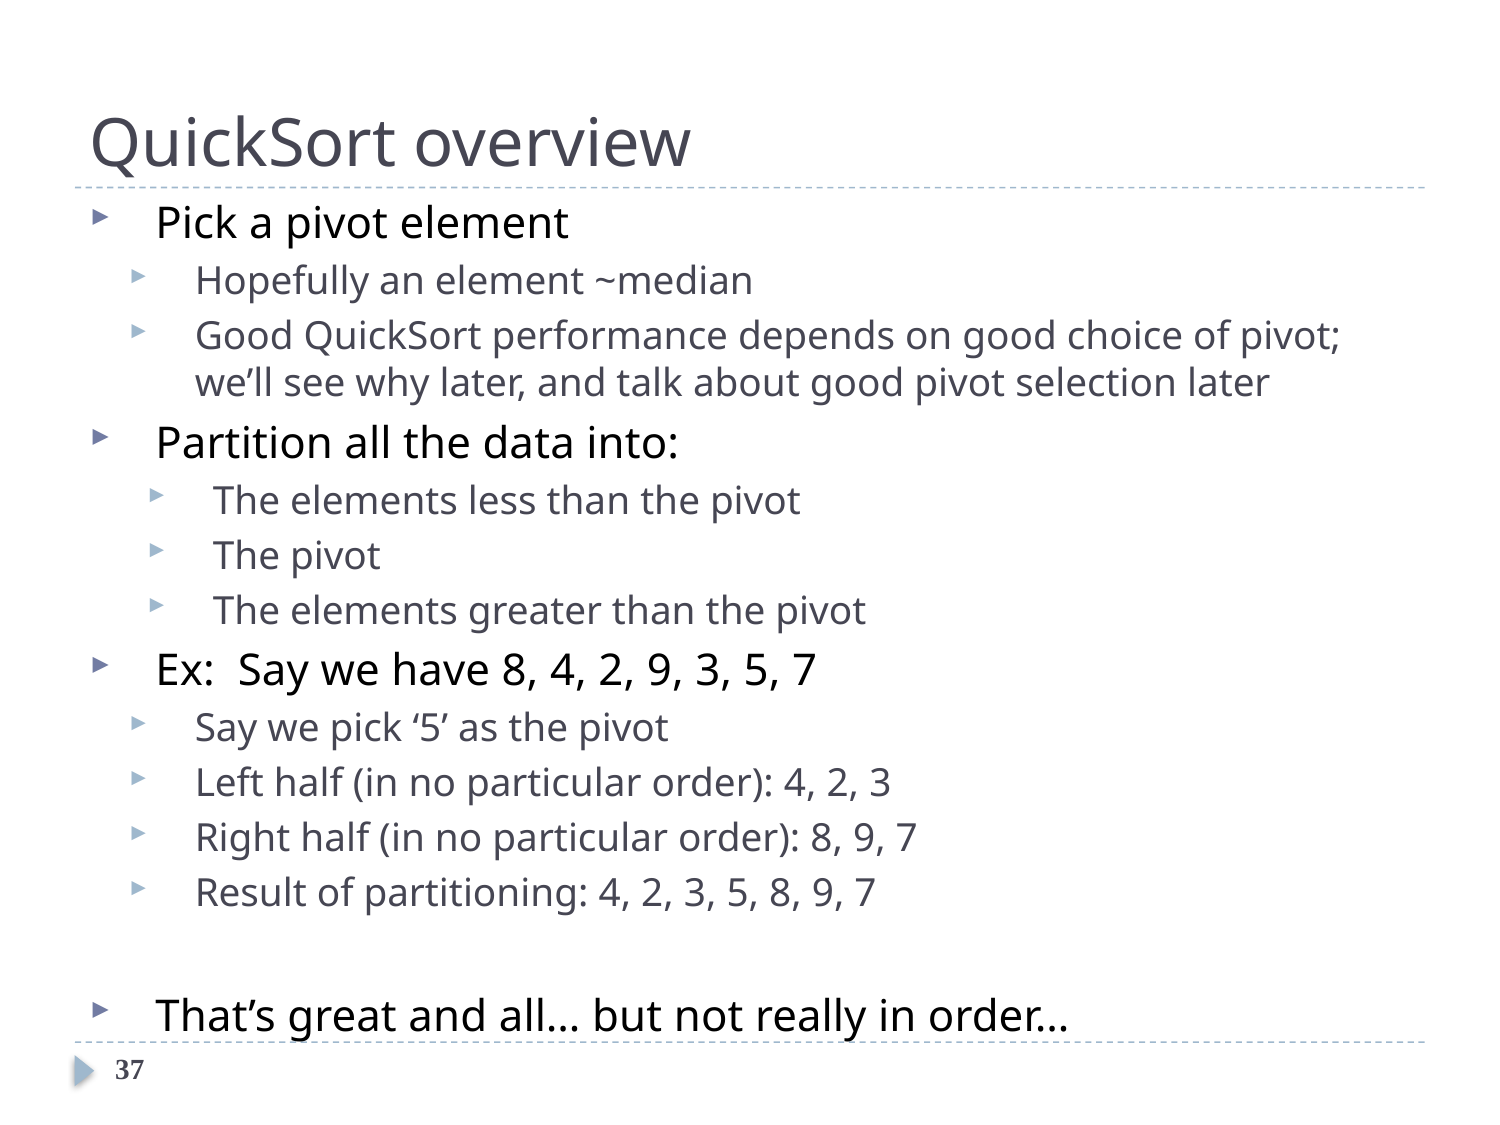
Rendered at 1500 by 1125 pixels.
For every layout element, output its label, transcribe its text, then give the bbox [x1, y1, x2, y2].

slide_number 37 [100, 1050, 426, 1103]
title QuickSort overview [75, 24, 1425, 187]
list Pick a pivot element Hopefully an element ~median Good QuickSort performance depends on good choice of pivot; we’ll see why later, and talk about good pivot selection later Partition all the data into: The elements less than the pivot The pivot The elements greater than the pivot Ex: Say we have 8, 4, 2, 9, 3, 5, 7 Say we pick ‘5’ as the pivot Left half (in no particular order): 4, 2, 3 Right half (in no particular order): 8, 9, 7 Result of partitioning: 4, 2, 3, 5, 8, 9, 7 That’s great and all… but not really in order… [75, 187, 1425, 1050]
